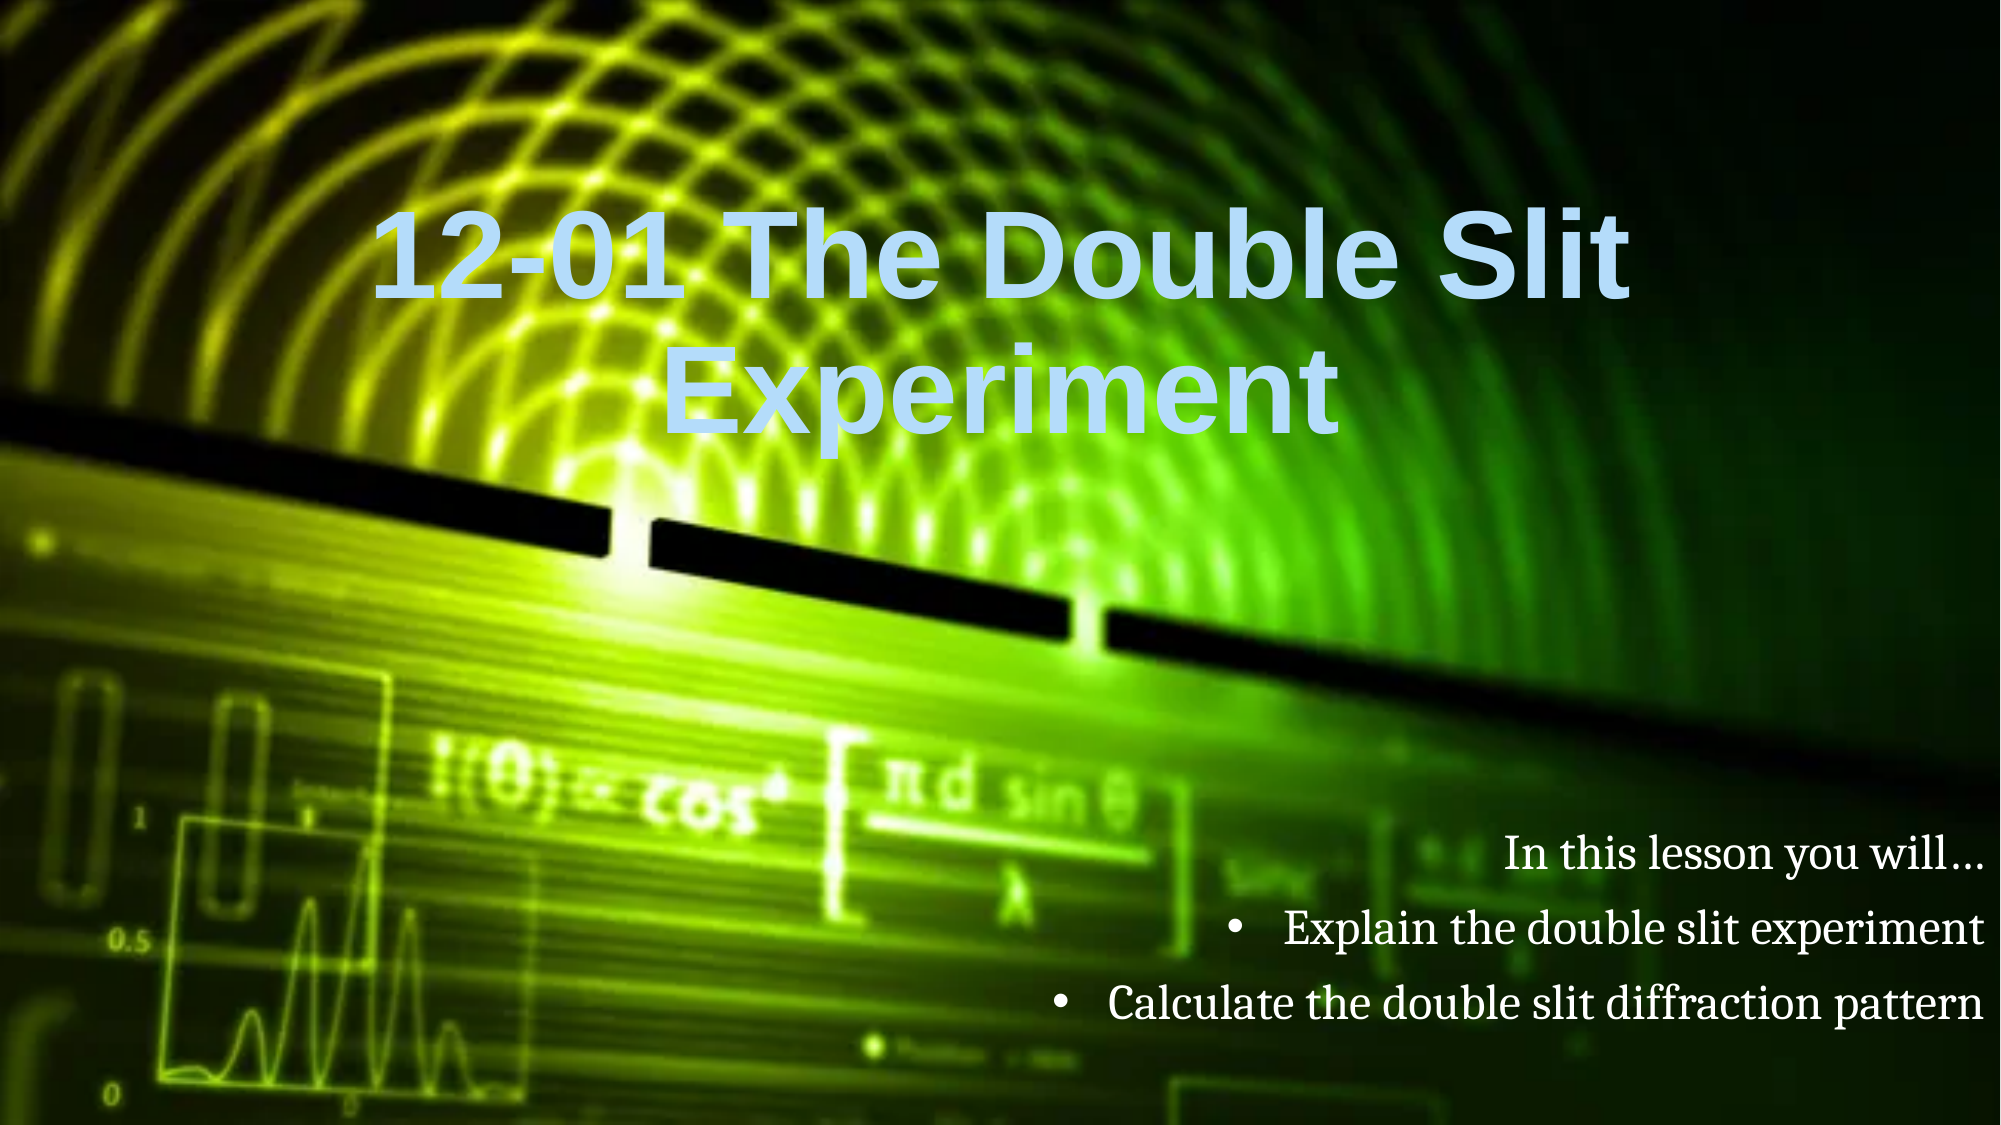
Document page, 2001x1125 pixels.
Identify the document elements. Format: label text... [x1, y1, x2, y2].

list In this lesson you will… Explain the double slit experiment Calculate the double slit diffraction pattern [514, 819, 2000, 1066]
picture [0, 0, 2001, 1125]
title 12-01 The Double Slit Experiment [137, 0, 1863, 468]
